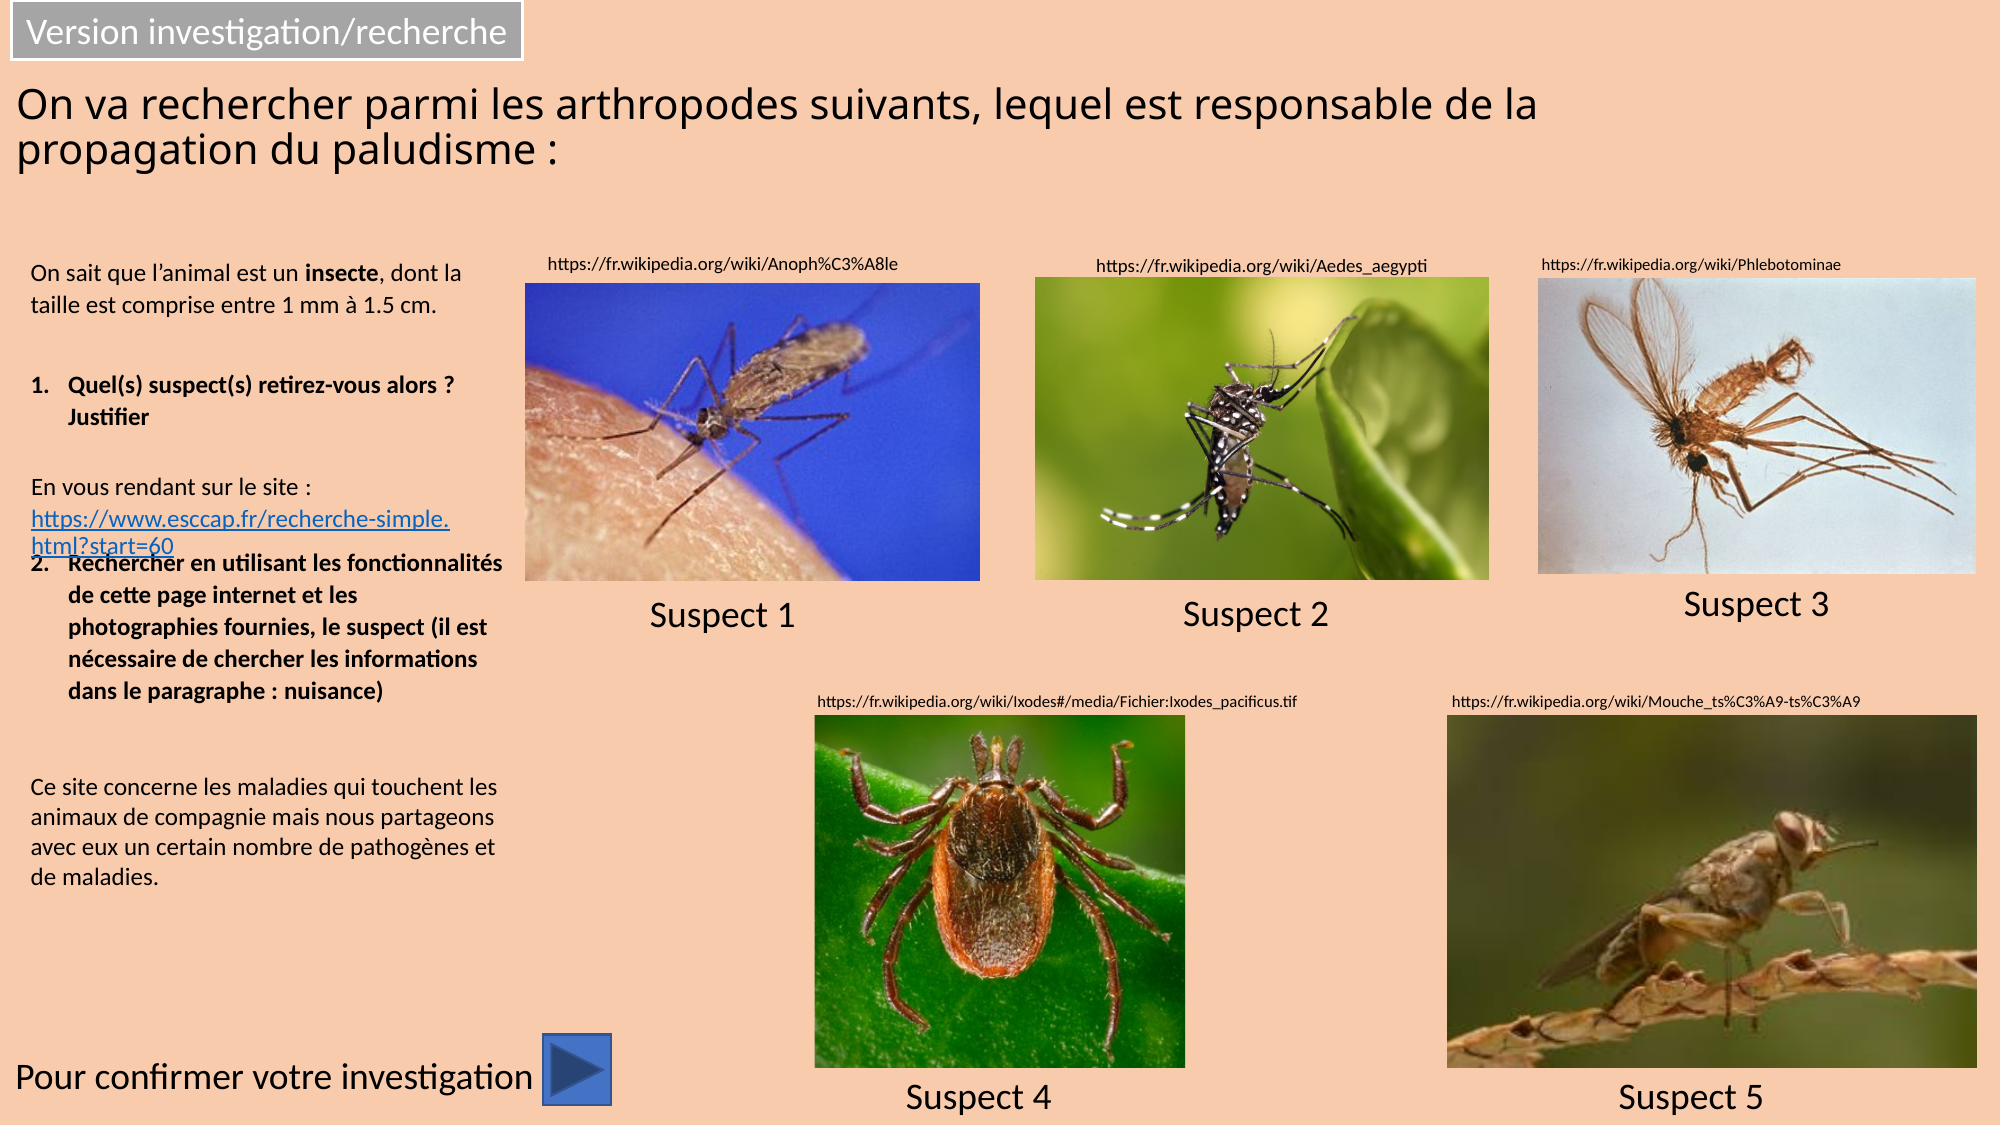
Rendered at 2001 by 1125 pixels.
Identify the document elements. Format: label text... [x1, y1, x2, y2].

text_box https://fr.wikipedia.org/wiki/Ixodes#/media/Fichier:Ixodes_pacificus.tif [802, 683, 1437, 719]
text_box [542, 1033, 612, 1106]
picture [1538, 278, 1976, 574]
picture [525, 283, 980, 581]
text_box Suspect 1 [635, 582, 811, 643]
picture [1447, 715, 1977, 1068]
text_box Suspect 3 [1668, 574, 1845, 632]
text_box Suspect 2 [1168, 581, 1344, 642]
text_box Suspect 5 [1603, 1068, 1780, 1125]
text_box En vous rendant sur le site : https://www.esccap.fr/recherche-simple.html?start=60 [16, 461, 470, 540]
text_box https://fr.wikipedia.org/wiki/Phlebotominae [1526, 246, 1857, 281]
text_box https://fr.wikipedia.org/wiki/Anoph%C3%A8le [532, 244, 913, 282]
title On va rechercher parmi les arthropodes suivants, lequel est responsable de la propagation du paludisme : [1, 19, 1727, 238]
text_box Pour confirmer votre investigation [0, 1044, 542, 1105]
picture [814, 715, 1186, 1068]
picture [1035, 277, 1489, 580]
text_box https://fr.wikipedia.org/wiki/Aedes_aegypti [1081, 245, 1443, 277]
text_box Suspect 4 [891, 1068, 1067, 1125]
text_box https://fr.wikipedia.org/wiki/Mouche_ts%C3%A9-ts%C3%A9 [1437, 683, 1877, 719]
text_box Version investigation/recherche [10, 0, 524, 61]
text_box On sait que l’animal est un insecte, dont la taille est comprise entre 1 mm à 1.5 cm. Quel(s) suspect(s) retirez-vous alors ? Justifier Rechercher en utilisant les fonctionnalités de cette page internet et les photographies fournies, le suspect (il est nécessaire de chercher les informations dans le paragraphe : nuisance) Ce site concerne les maladies qui touchent les animaux de compagnie mais nous partageons avec eux un certain nombre de pathogènes et de maladies. [15, 246, 526, 898]
